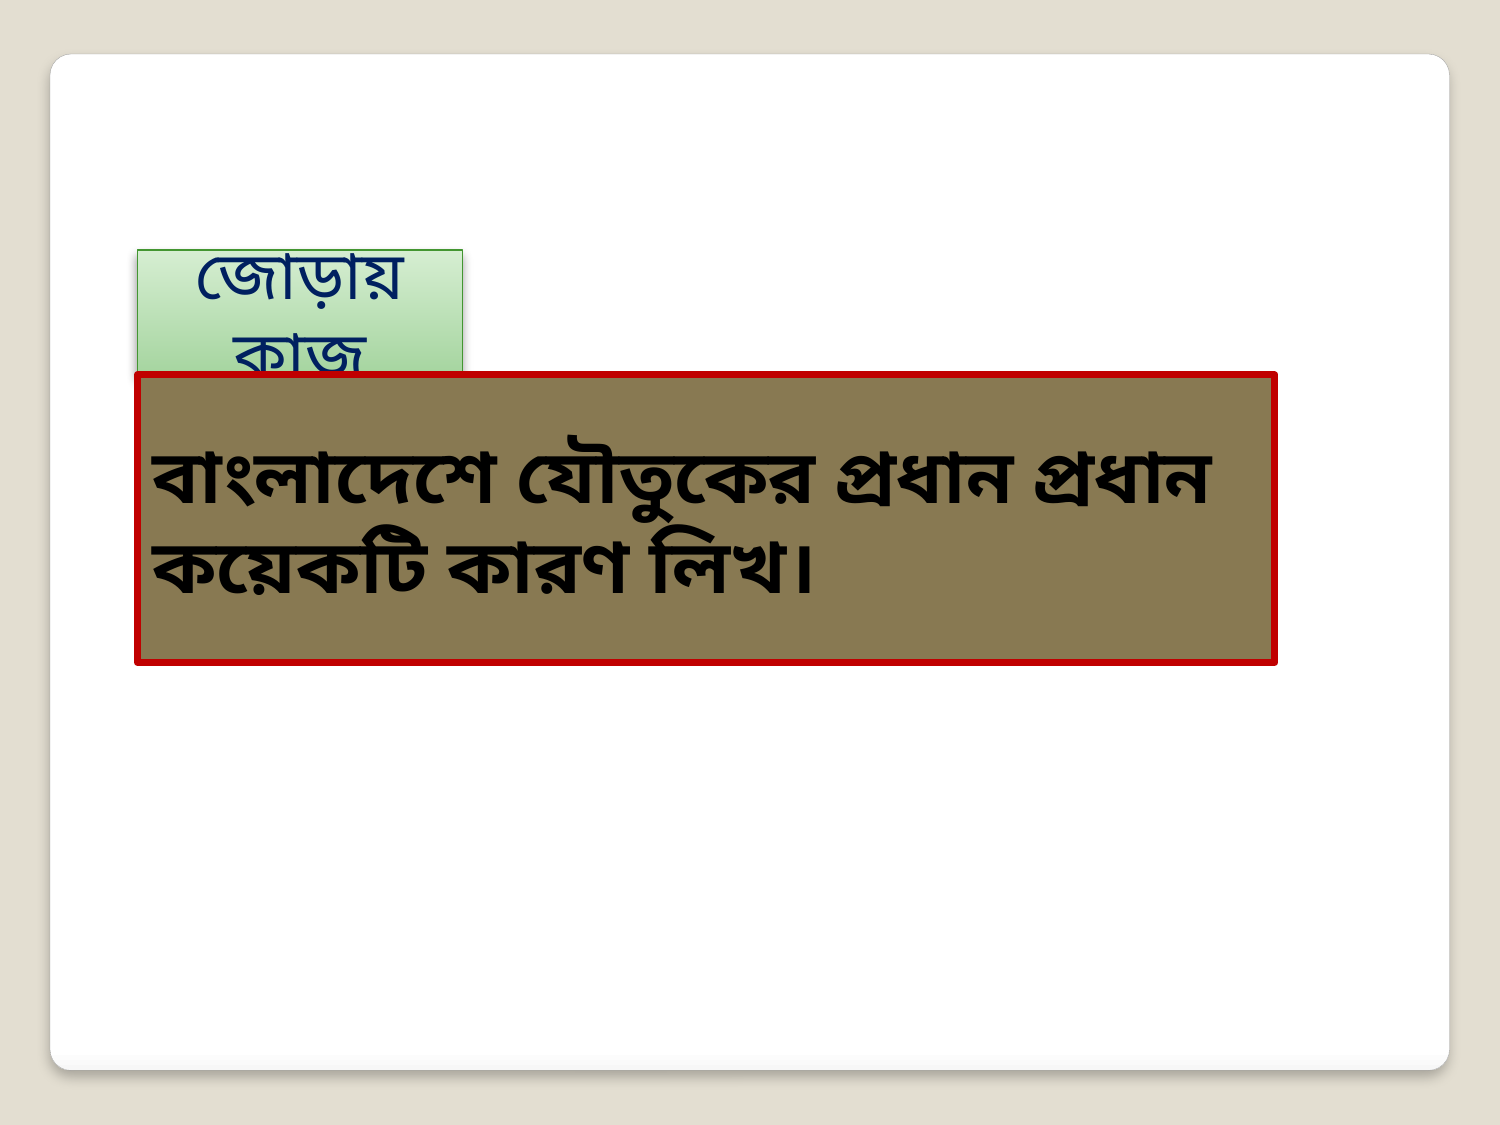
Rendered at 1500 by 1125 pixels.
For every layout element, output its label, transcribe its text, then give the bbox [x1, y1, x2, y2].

text_box জোড়ায় কাজ [137, 249, 463, 371]
text_box বাংলাদেশে যৌতুকের প্রধান প্রধান কয়েকটি কারণ লিখ। [134, 371, 1278, 666]
